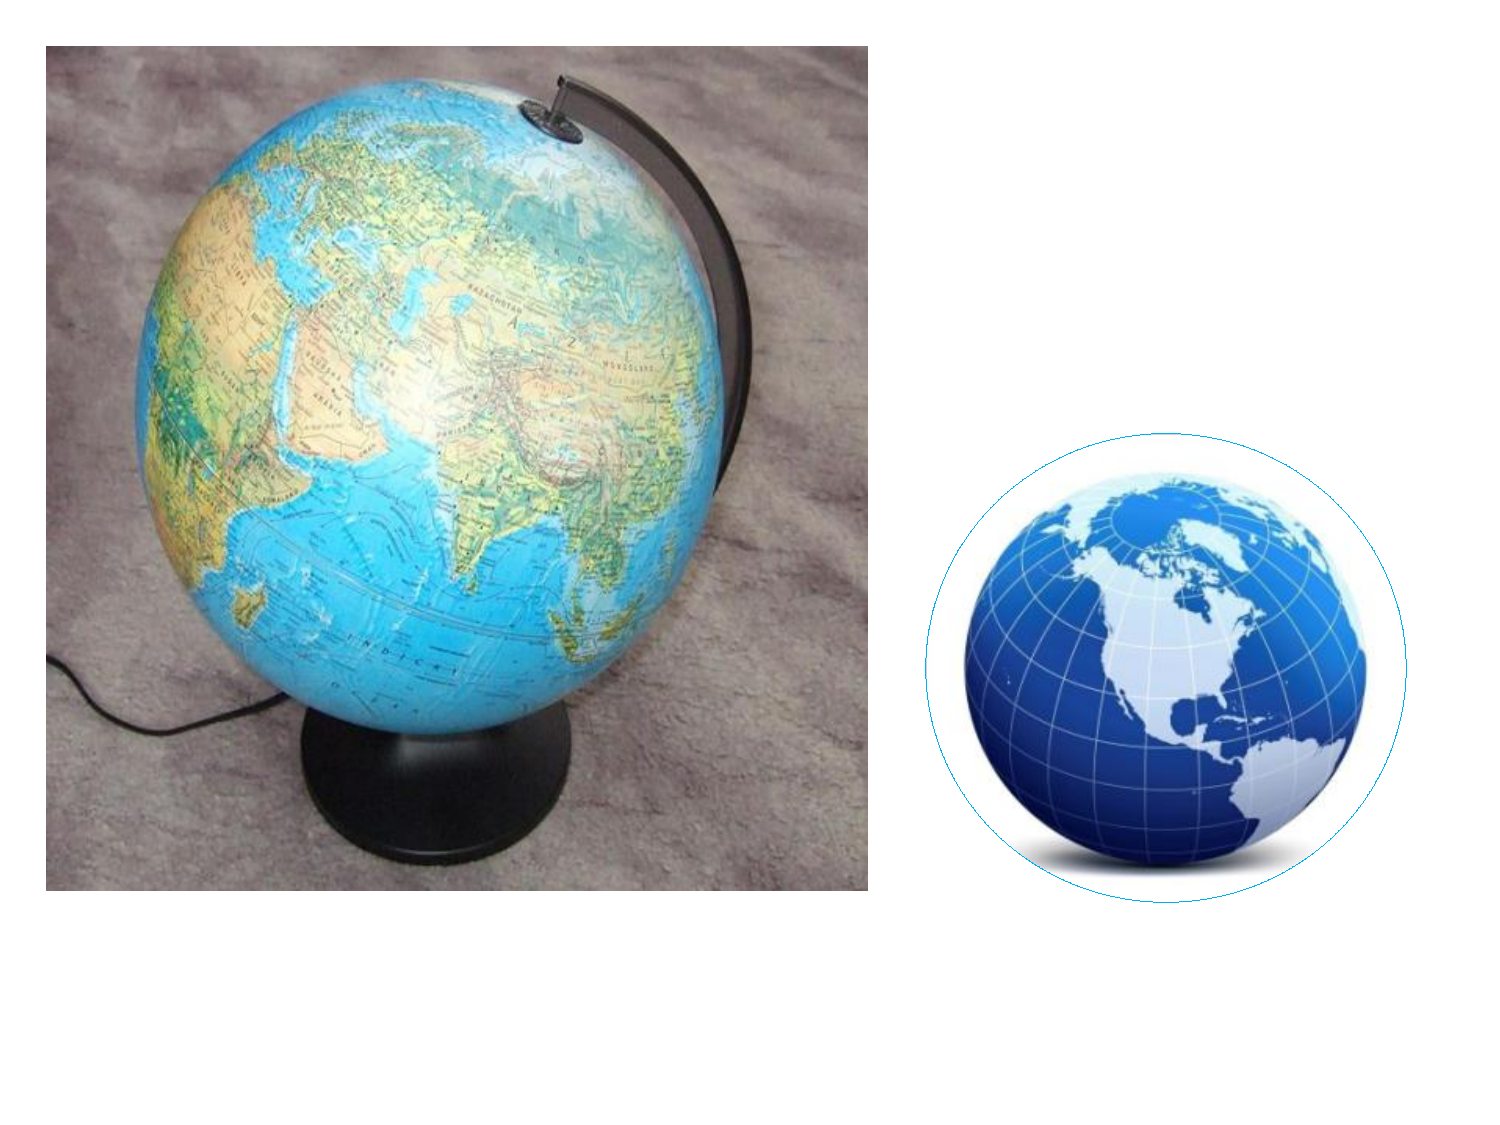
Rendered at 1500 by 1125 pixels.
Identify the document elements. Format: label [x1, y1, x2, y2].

picture [1193, 433, 1407, 643]
picture [1193, 693, 1407, 903]
picture [927, 435, 1405, 901]
picture [925, 693, 1139, 903]
picture [46, 46, 868, 891]
picture [925, 433, 1139, 643]
